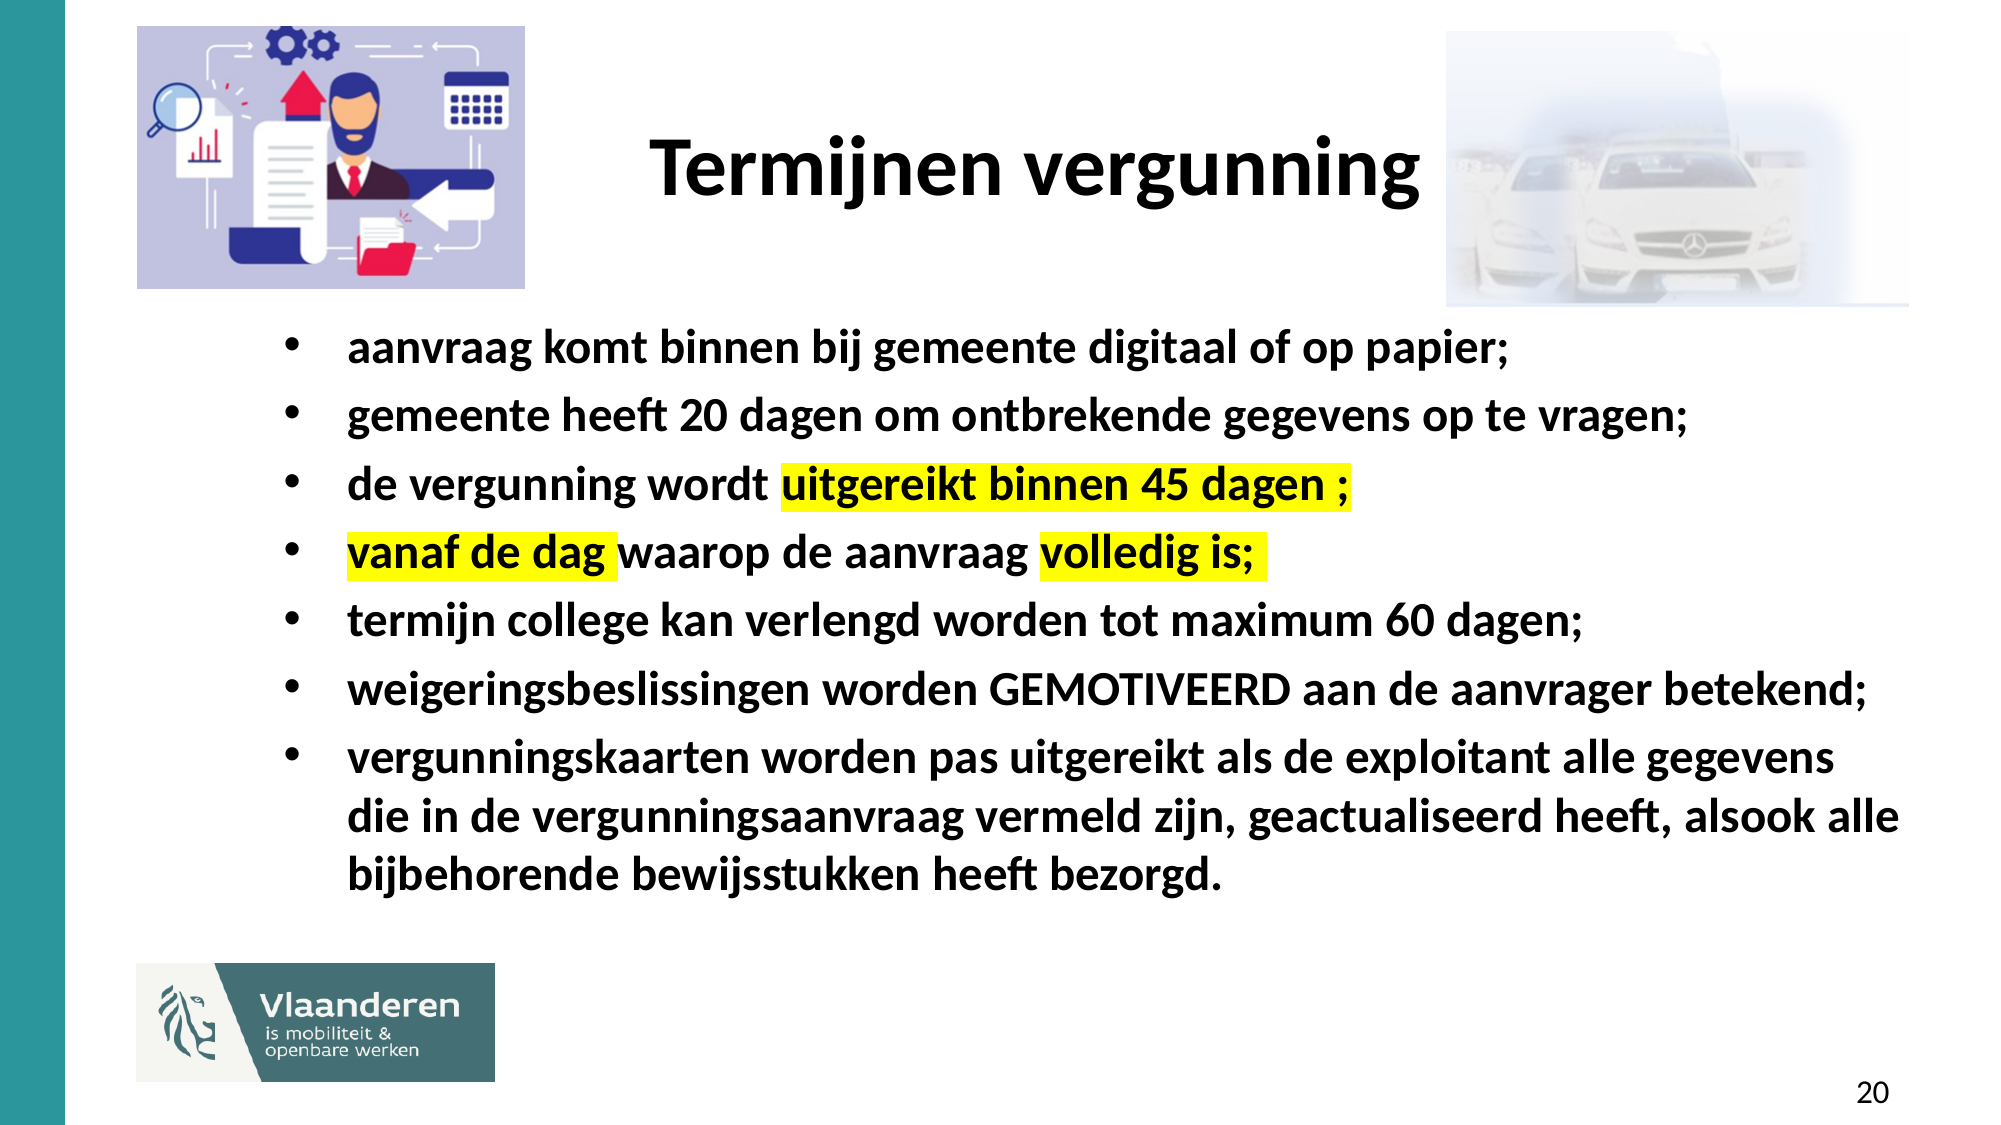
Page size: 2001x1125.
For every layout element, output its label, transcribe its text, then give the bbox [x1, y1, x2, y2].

list aanvraag komt binnen bij gemeente digitaal of op papier; gemeente heeft 20 dagen om ontbrekende gegevens op te vragen; de vergunning wordt uitgereikt binnen 45 dagen ; vanaf de dag waarop de aanvraag volledig is; termijn college kan verlengd worden tot maximum 60 dagen; weigeringsbeslissingen worden GEMOTIVEERD aan de aanvrager betekend; vergunningskaarten worden pas uitgereikt als de exploitant alle gegevens die in de vergunningsaanvraag vermeld zijn, geactualiseerd heeft, alsook alle bijbehorende bewijsstukken heeft bezorgd. [283, 314, 1906, 917]
picture [137, 26, 525, 289]
title Termijnen vergunning [283, 124, 1441, 308]
picture [136, 963, 495, 1082]
picture [1446, 30, 1910, 307]
